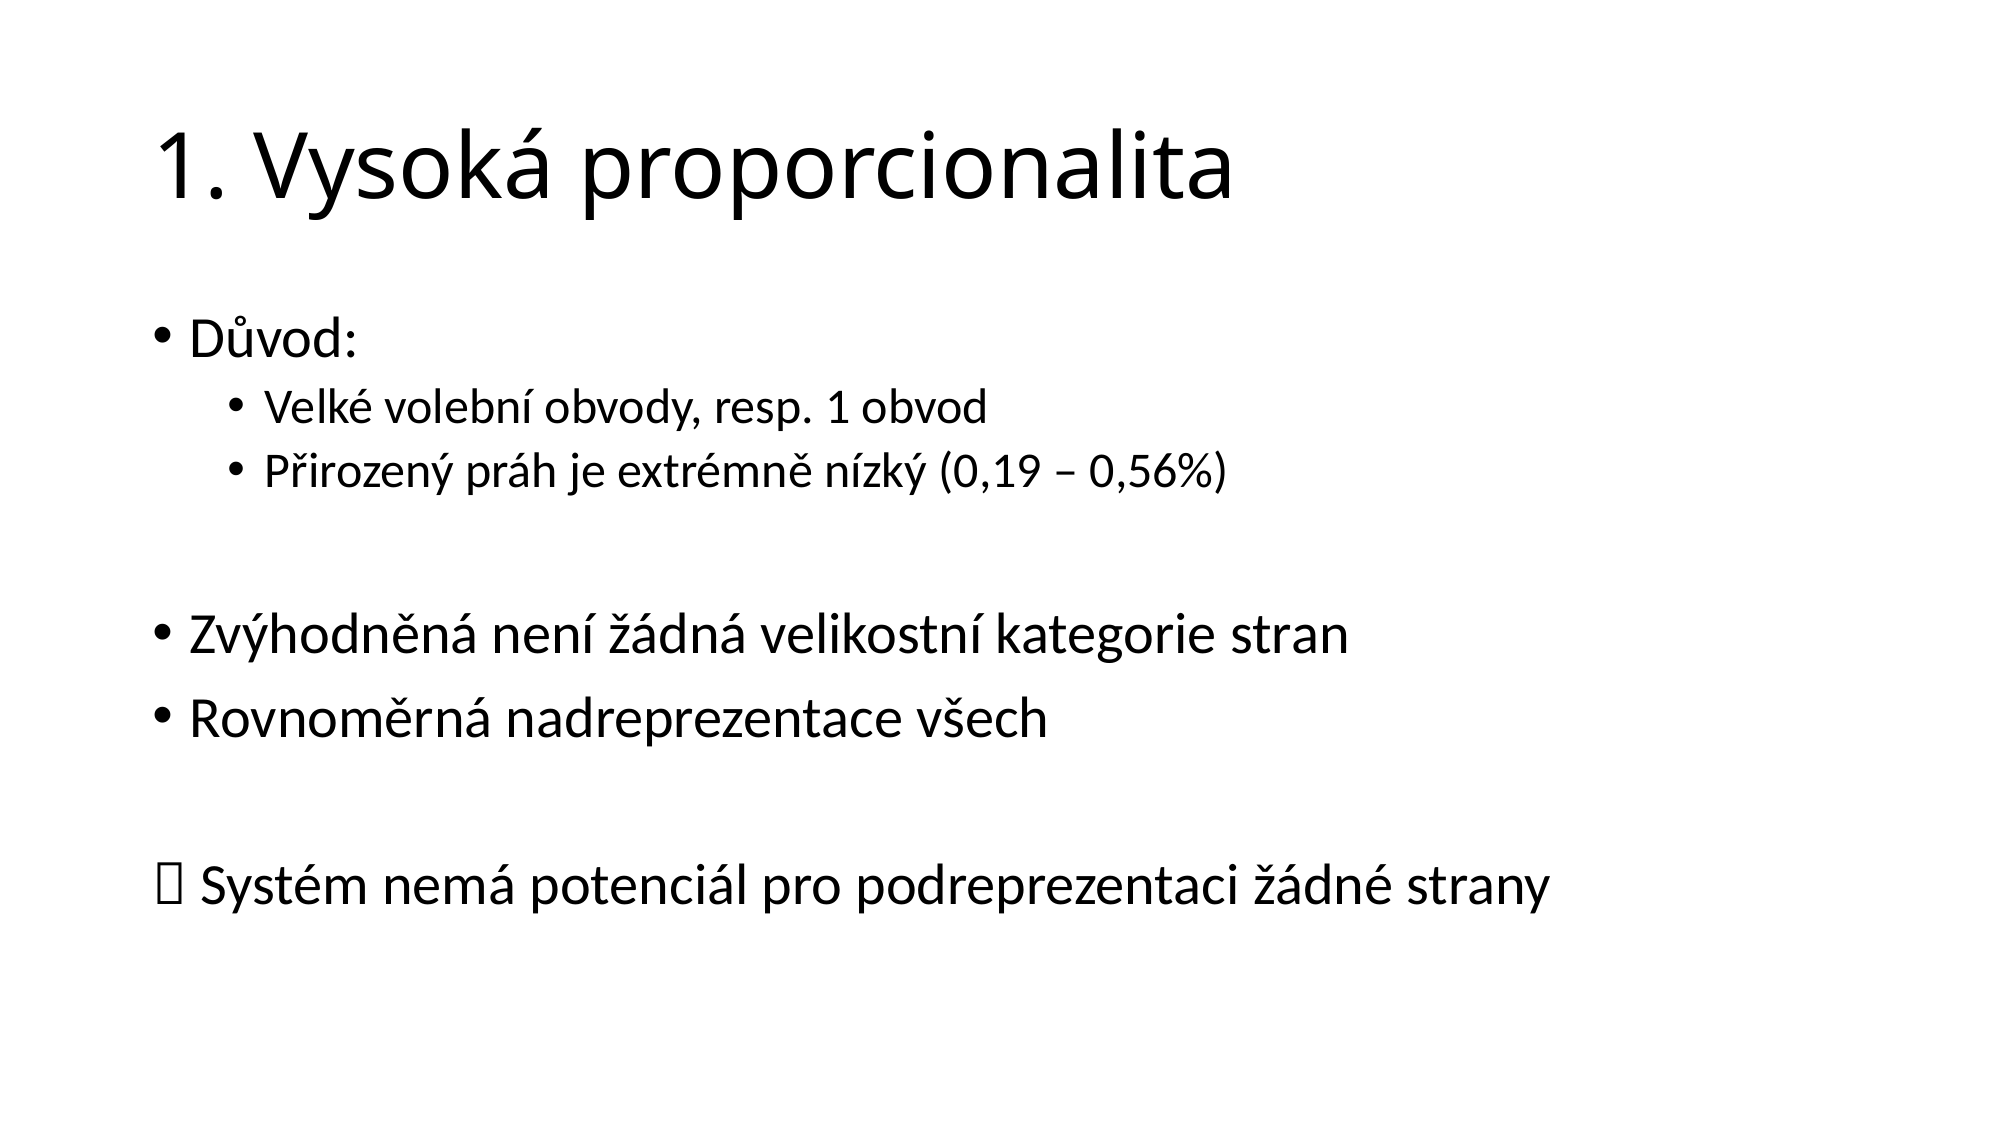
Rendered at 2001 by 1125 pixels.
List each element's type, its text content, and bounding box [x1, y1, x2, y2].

title 1. Vysoká proporcionalita [137, 59, 1863, 278]
list Důvod: Velké volební obvody, resp. 1 obvod Přirozený práh je extrémně nízký (0,19 – 0,56%) Zvýhodněná není žádná velikostní kategorie stran Rovnoměrná nadreprezentace všech  Systém nemá potenciál pro podreprezentaci žádné strany [137, 299, 1863, 1014]
